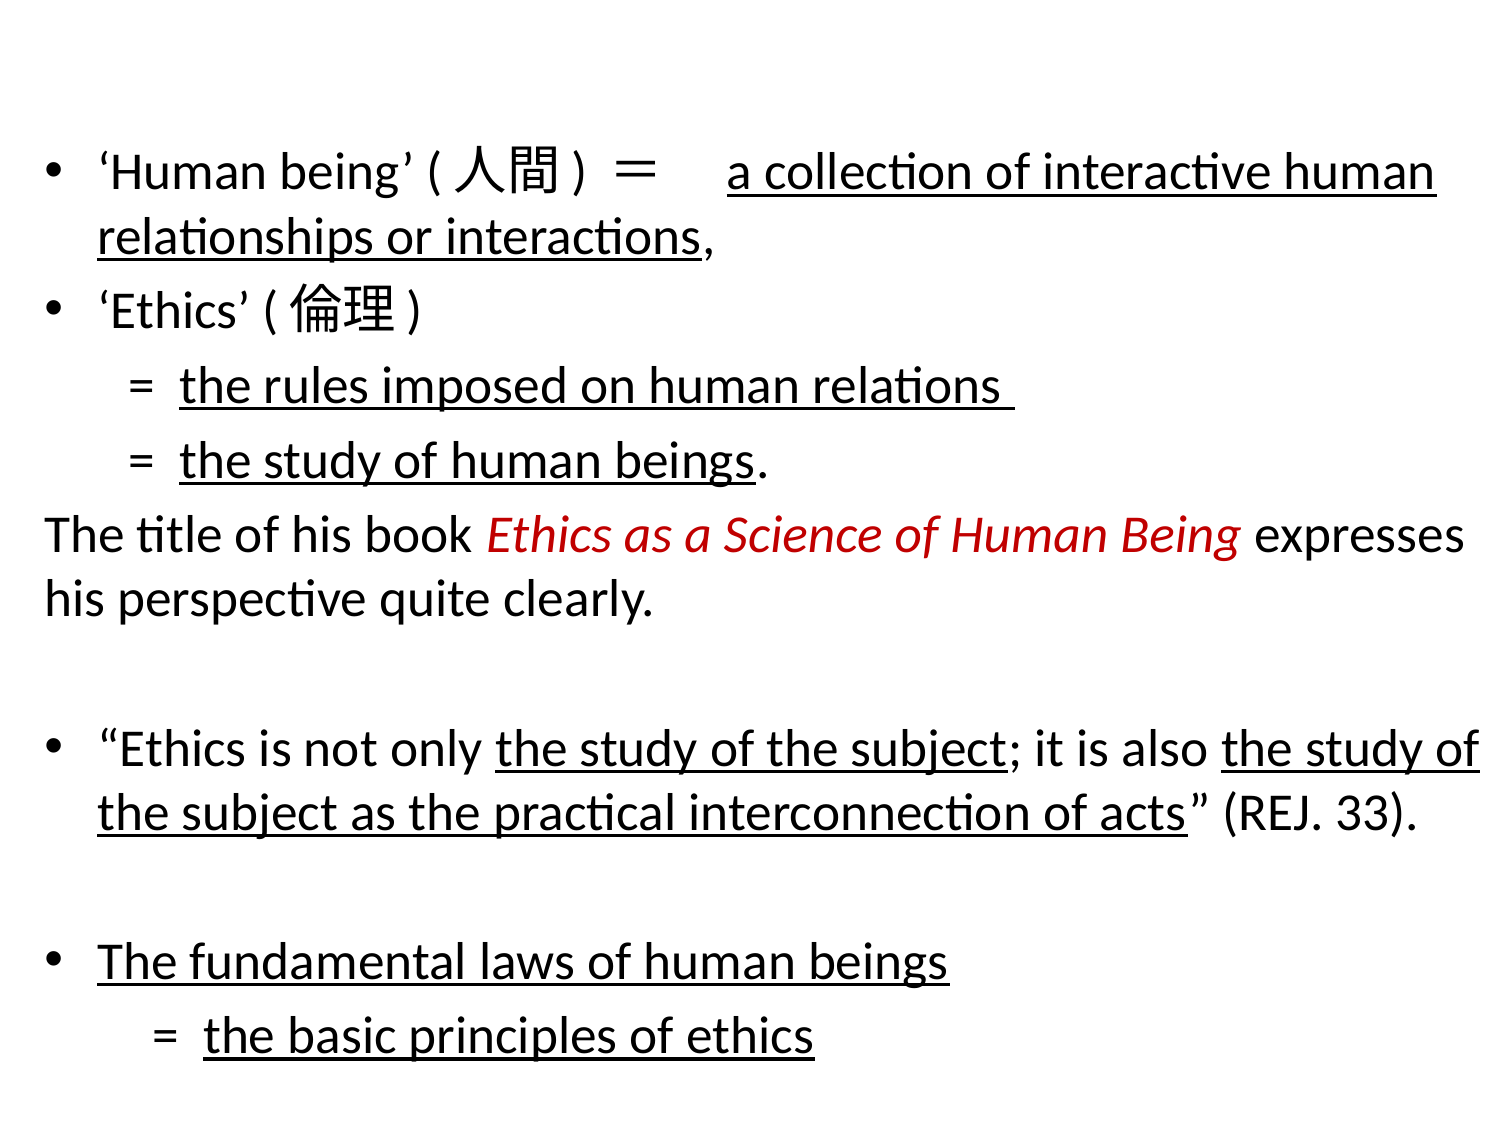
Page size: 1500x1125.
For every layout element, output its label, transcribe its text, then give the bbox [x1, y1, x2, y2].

list ‘Human being’ (人間) ＝ a collection of interactive human relationships or interactions, ‘Ethics’ (倫理) = the rules imposed on human relations = the study of human beings. The title of his book Ethics as a Science of Human Being expresses his perspective quite clearly. “Ethics is not only the study of the subject; it is also the study of the subject as the practical interconnection of acts” (REJ. 33). The fundamental laws of human beings = the basic principles of ethics [29, 54, 1500, 1094]
